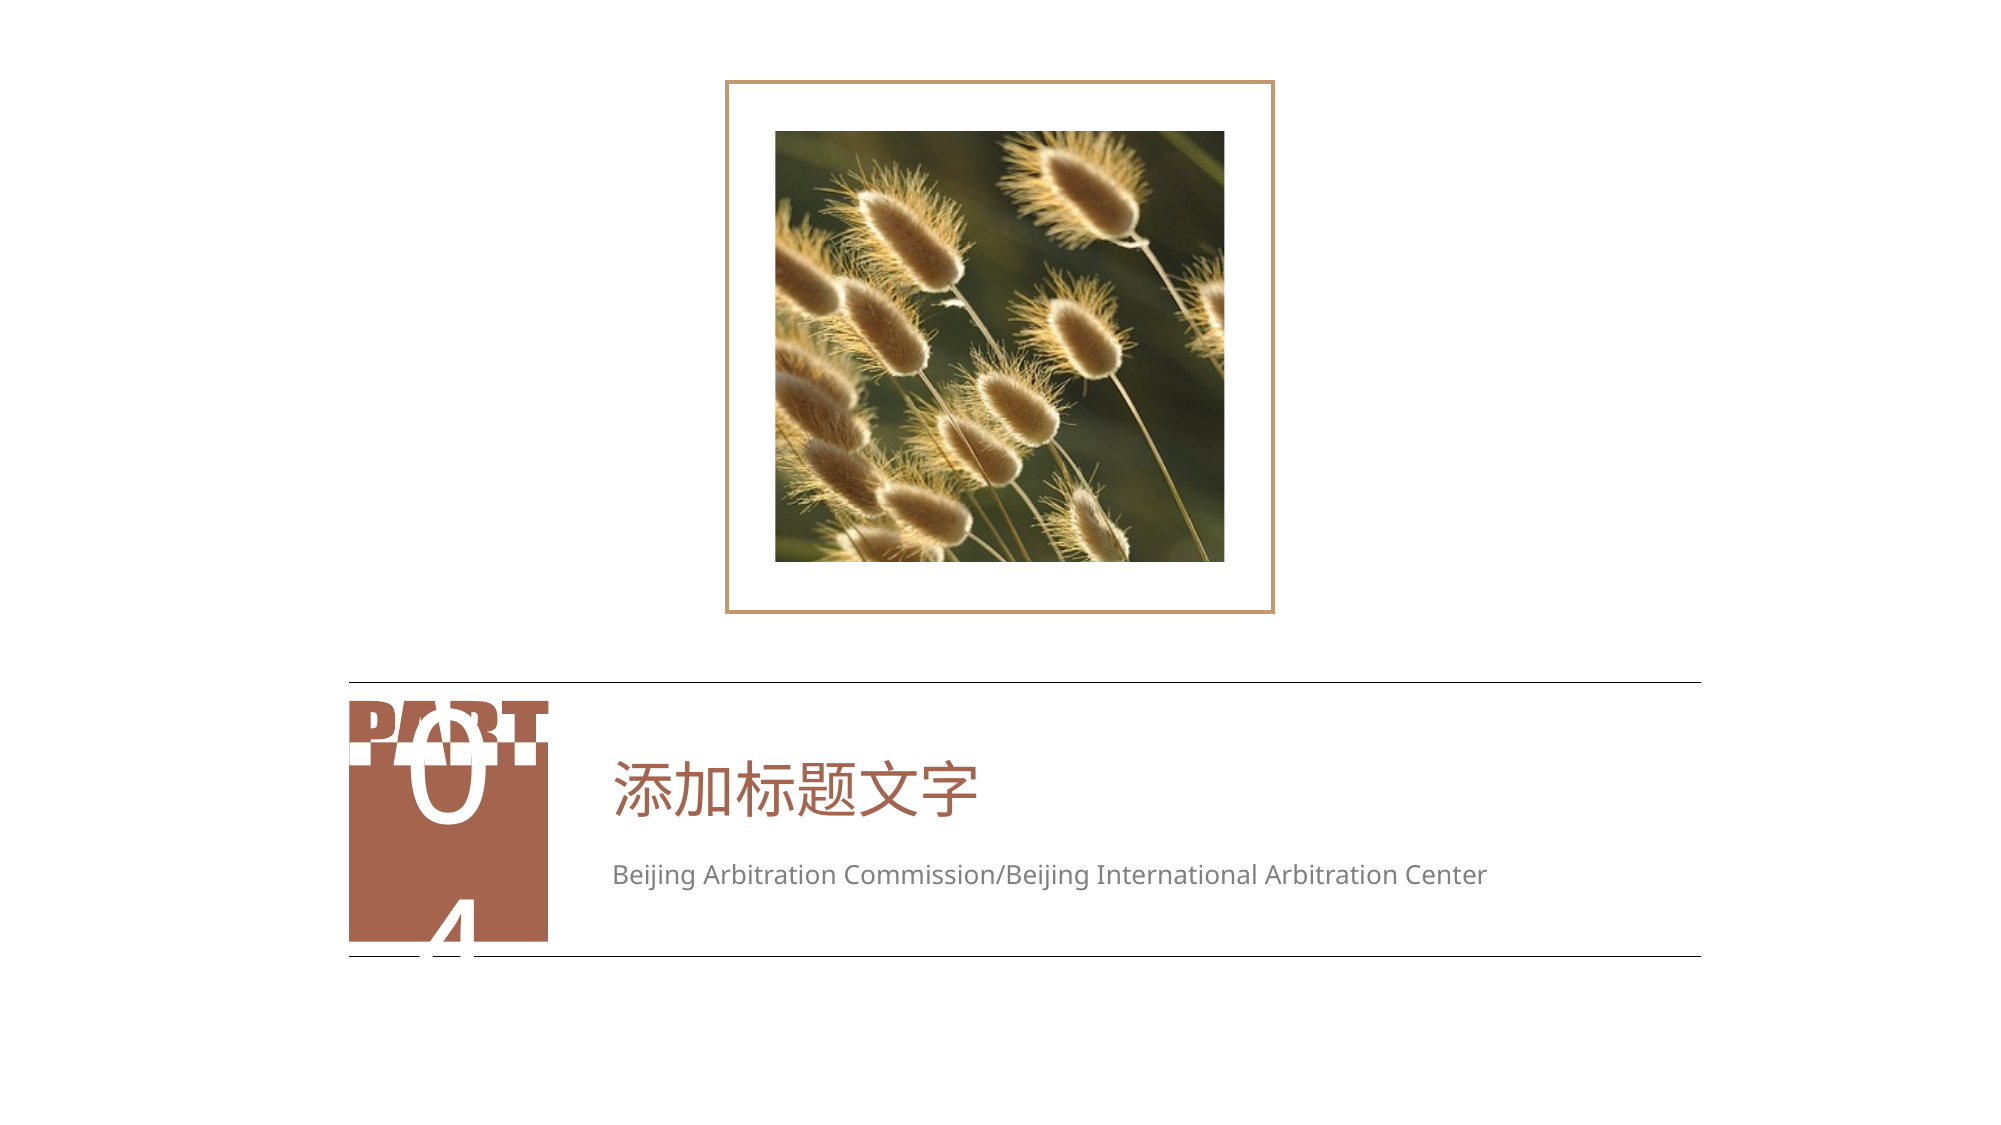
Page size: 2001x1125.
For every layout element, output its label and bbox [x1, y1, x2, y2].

text_box [349, 682, 1763, 957]
text_box [727, 81, 1273, 612]
